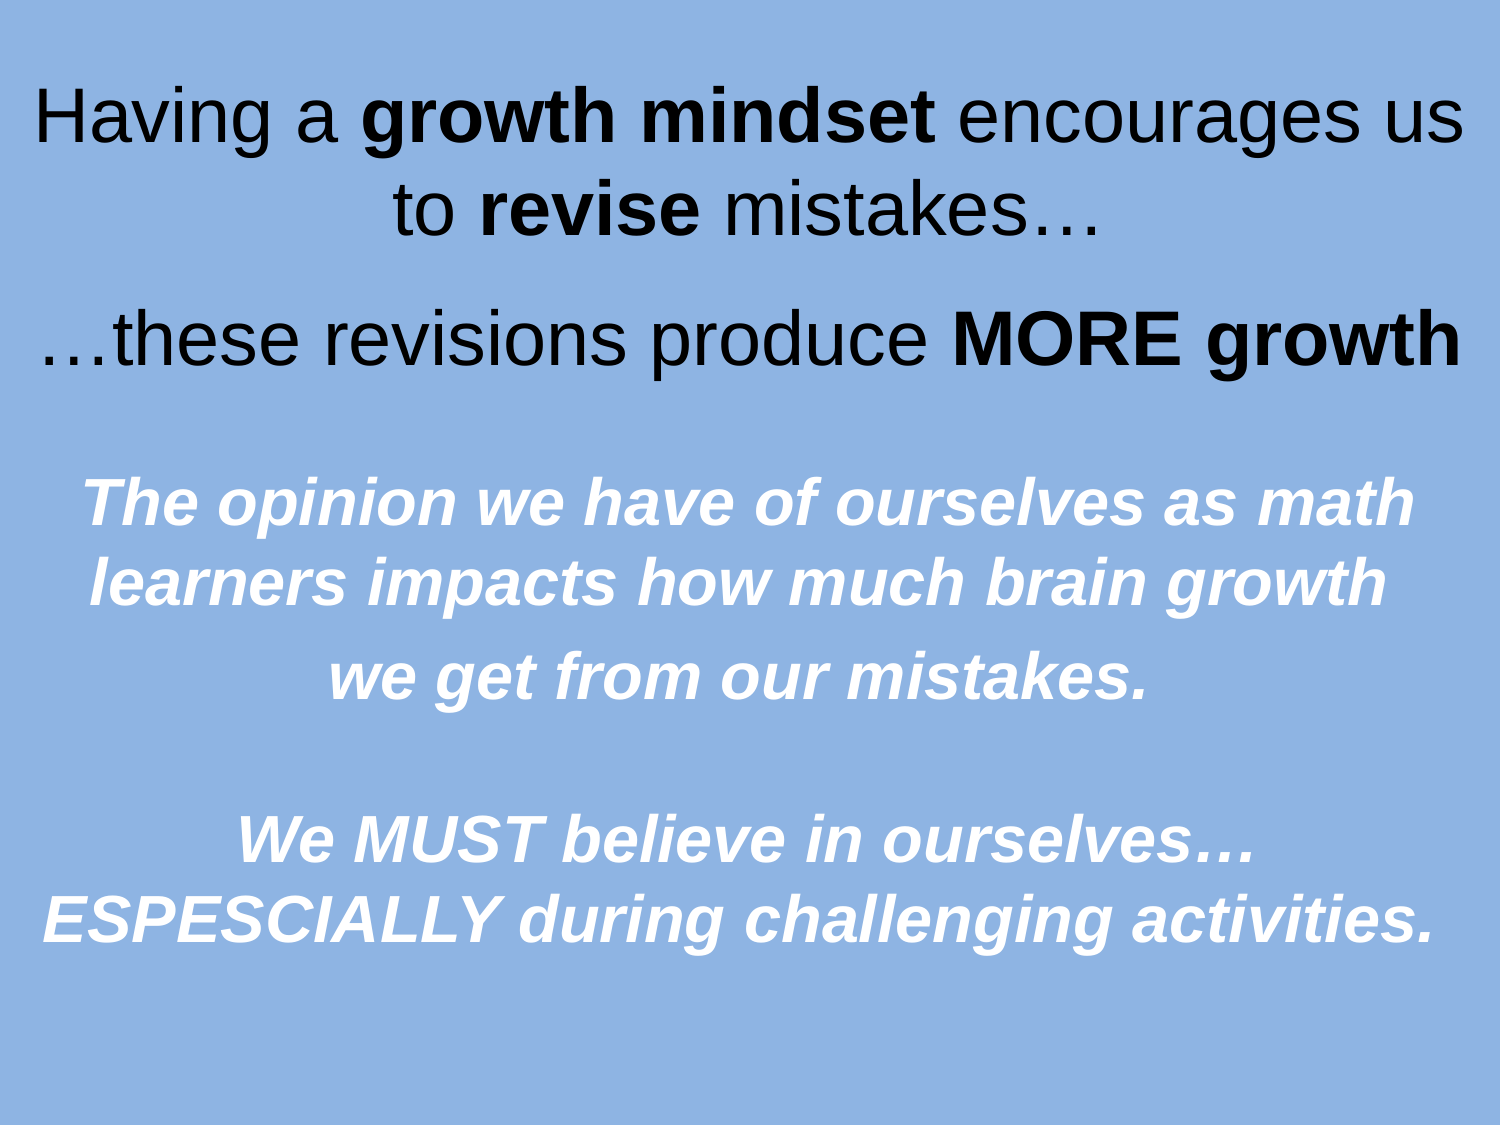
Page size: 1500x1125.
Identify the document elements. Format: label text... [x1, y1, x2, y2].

title Having a growth mindset encourages us to revise mistakes… …these revisions produce MORE growth [17, 45, 1482, 402]
list The opinion we have of ourselves as math learners impacts how much brain growth we get from our mistakes. We MUST believe in ourselves… ESPESCIALLY during challenging activities. [17, 451, 1482, 1022]
